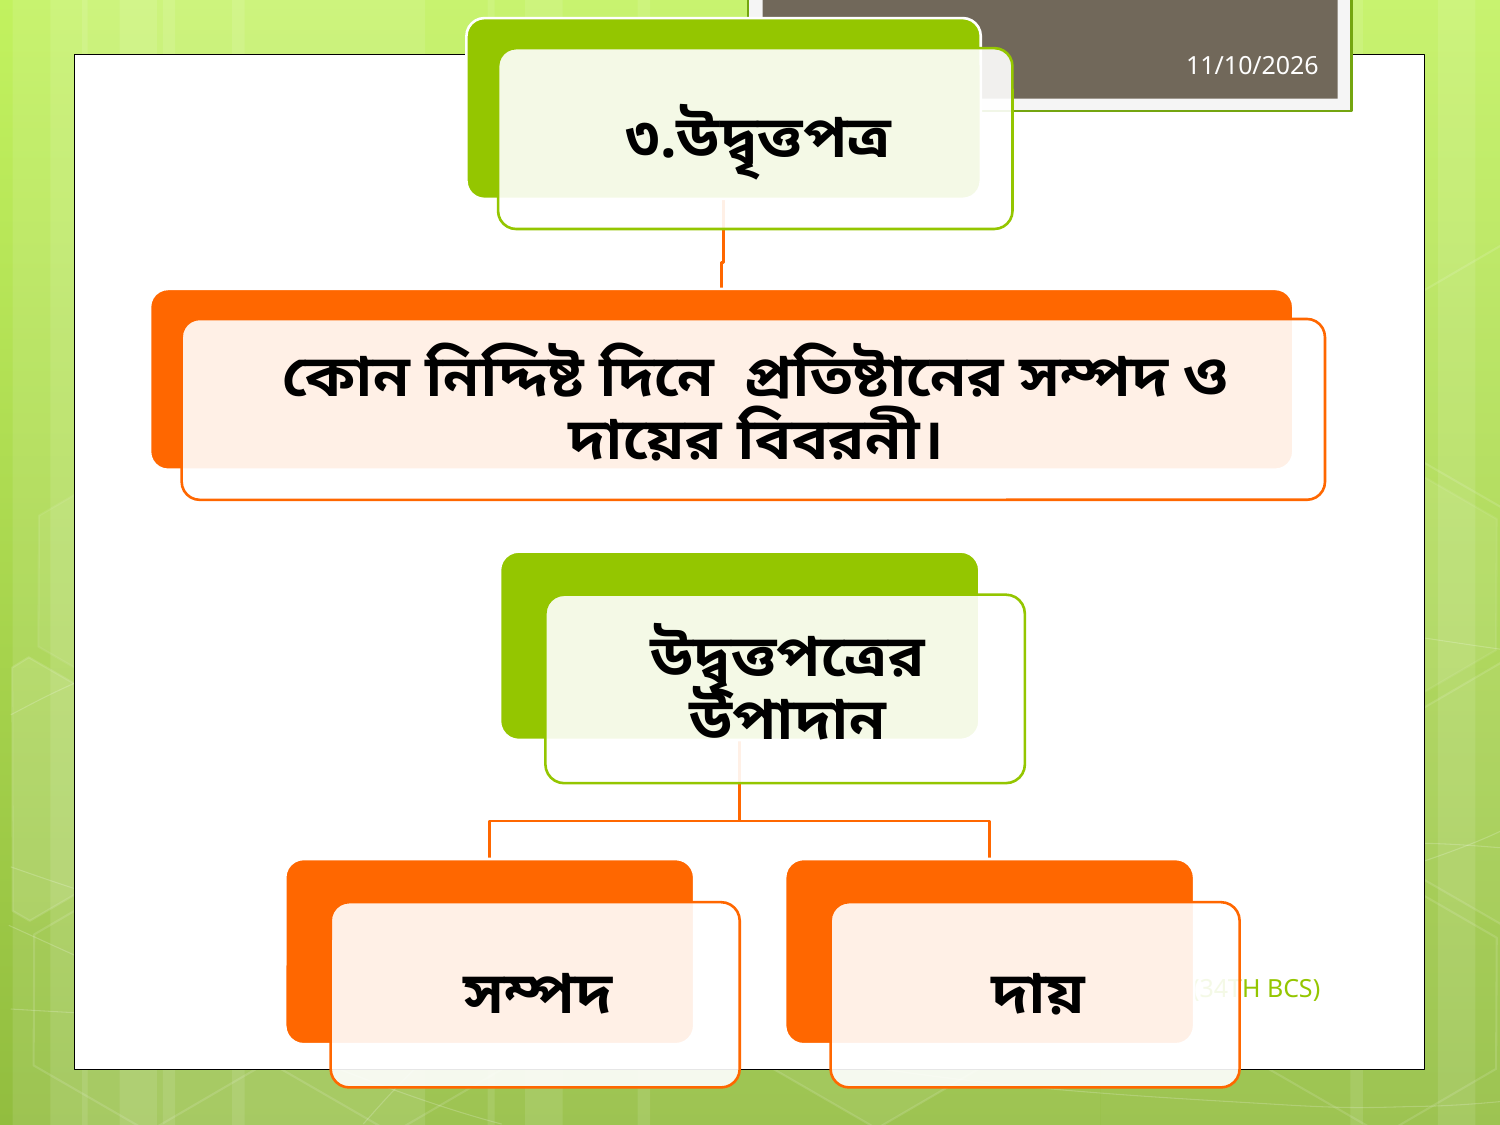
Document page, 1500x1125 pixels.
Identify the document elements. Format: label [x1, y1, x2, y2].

text_box [12, 24, 1463, 501]
text_box [24, 551, 1500, 1088]
